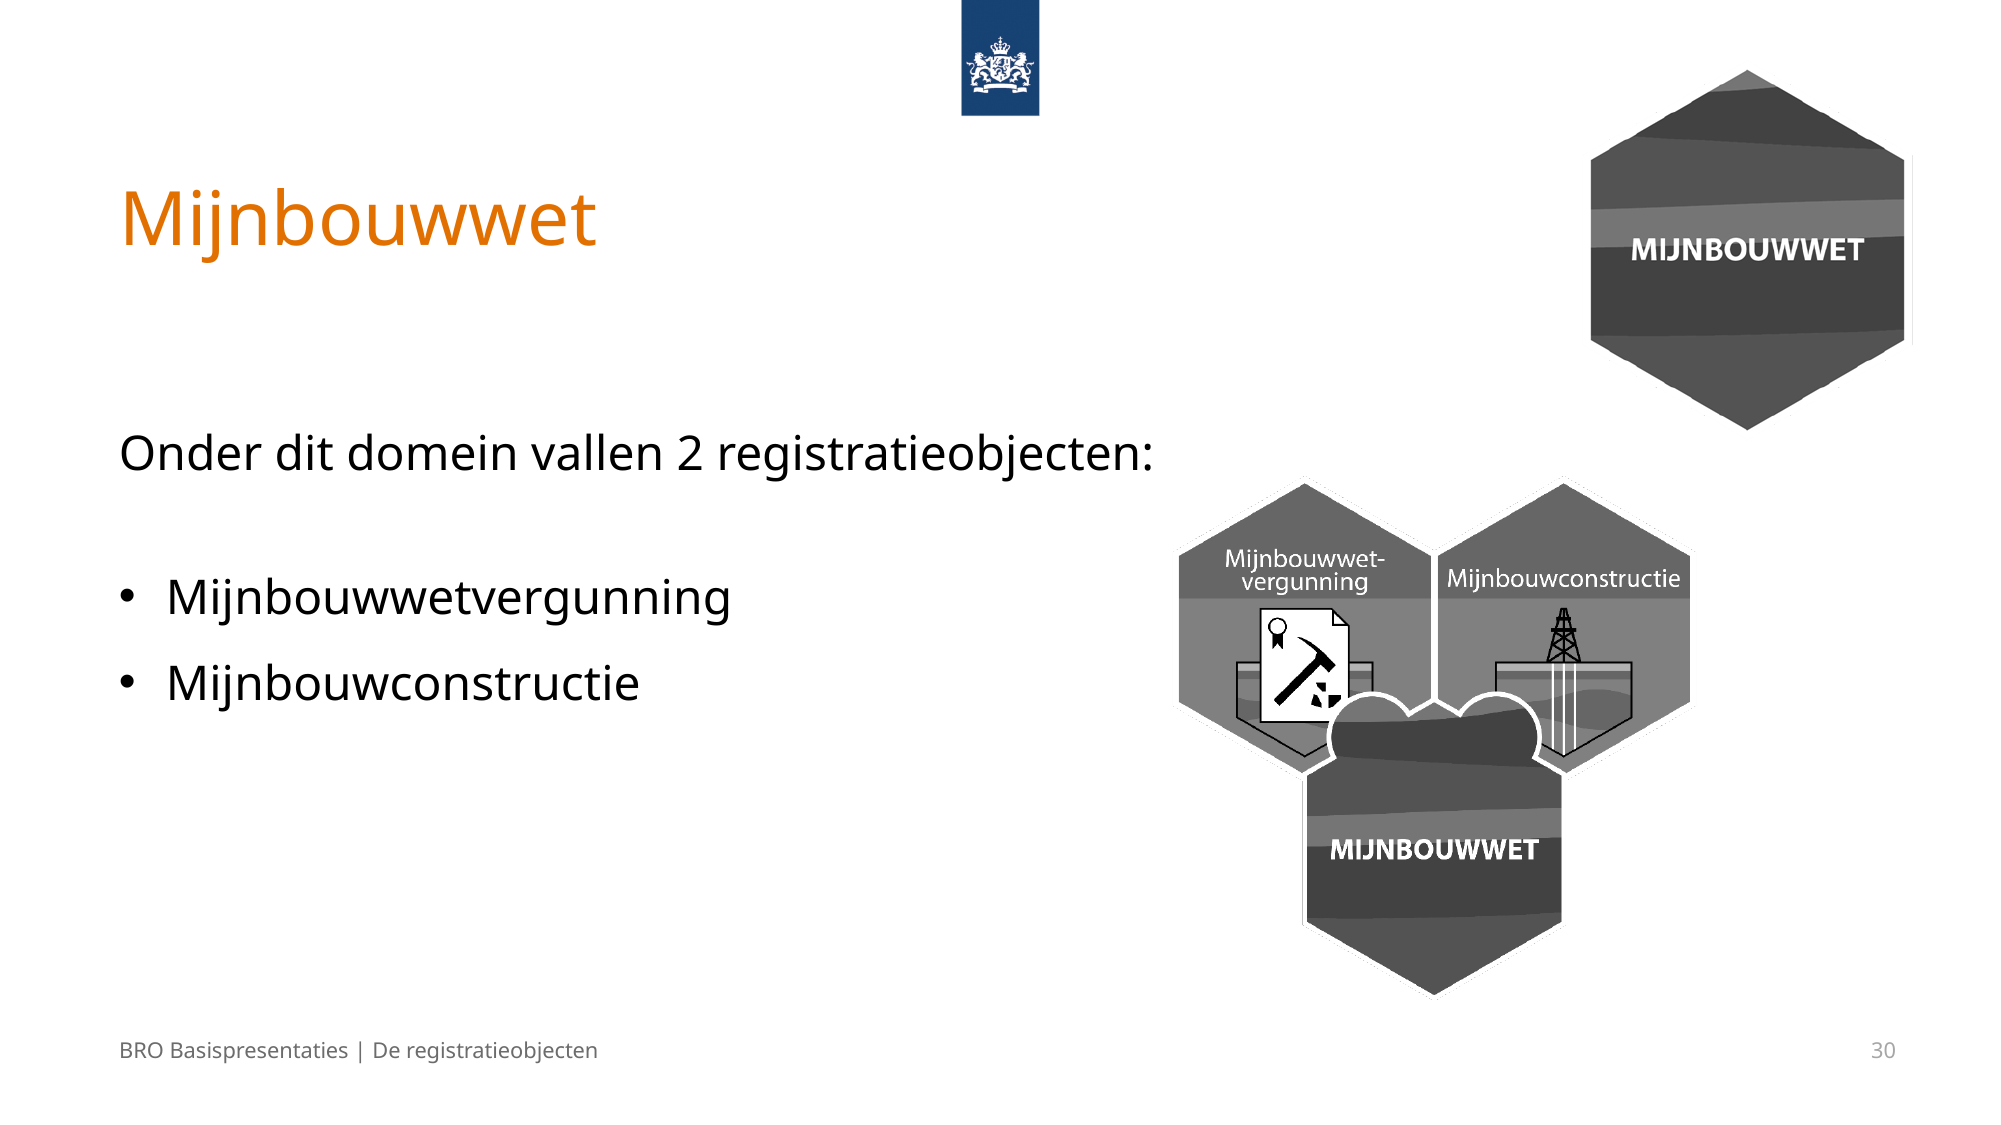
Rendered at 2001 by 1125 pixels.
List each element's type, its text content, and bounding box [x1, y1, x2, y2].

text_box Onder dit domein vallen 2 registratieobjecten: Mijnbouwwetvergunning Mijnbouwconstructie [104, 370, 1020, 853]
title Mijnbouwwet [104, 172, 1554, 329]
picture [0, 0, 2000, 1125]
footer BRO Basispresentaties | De registratieobjecten [104, 1020, 925, 1074]
slide_number 30 [1848, 1020, 1897, 1074]
